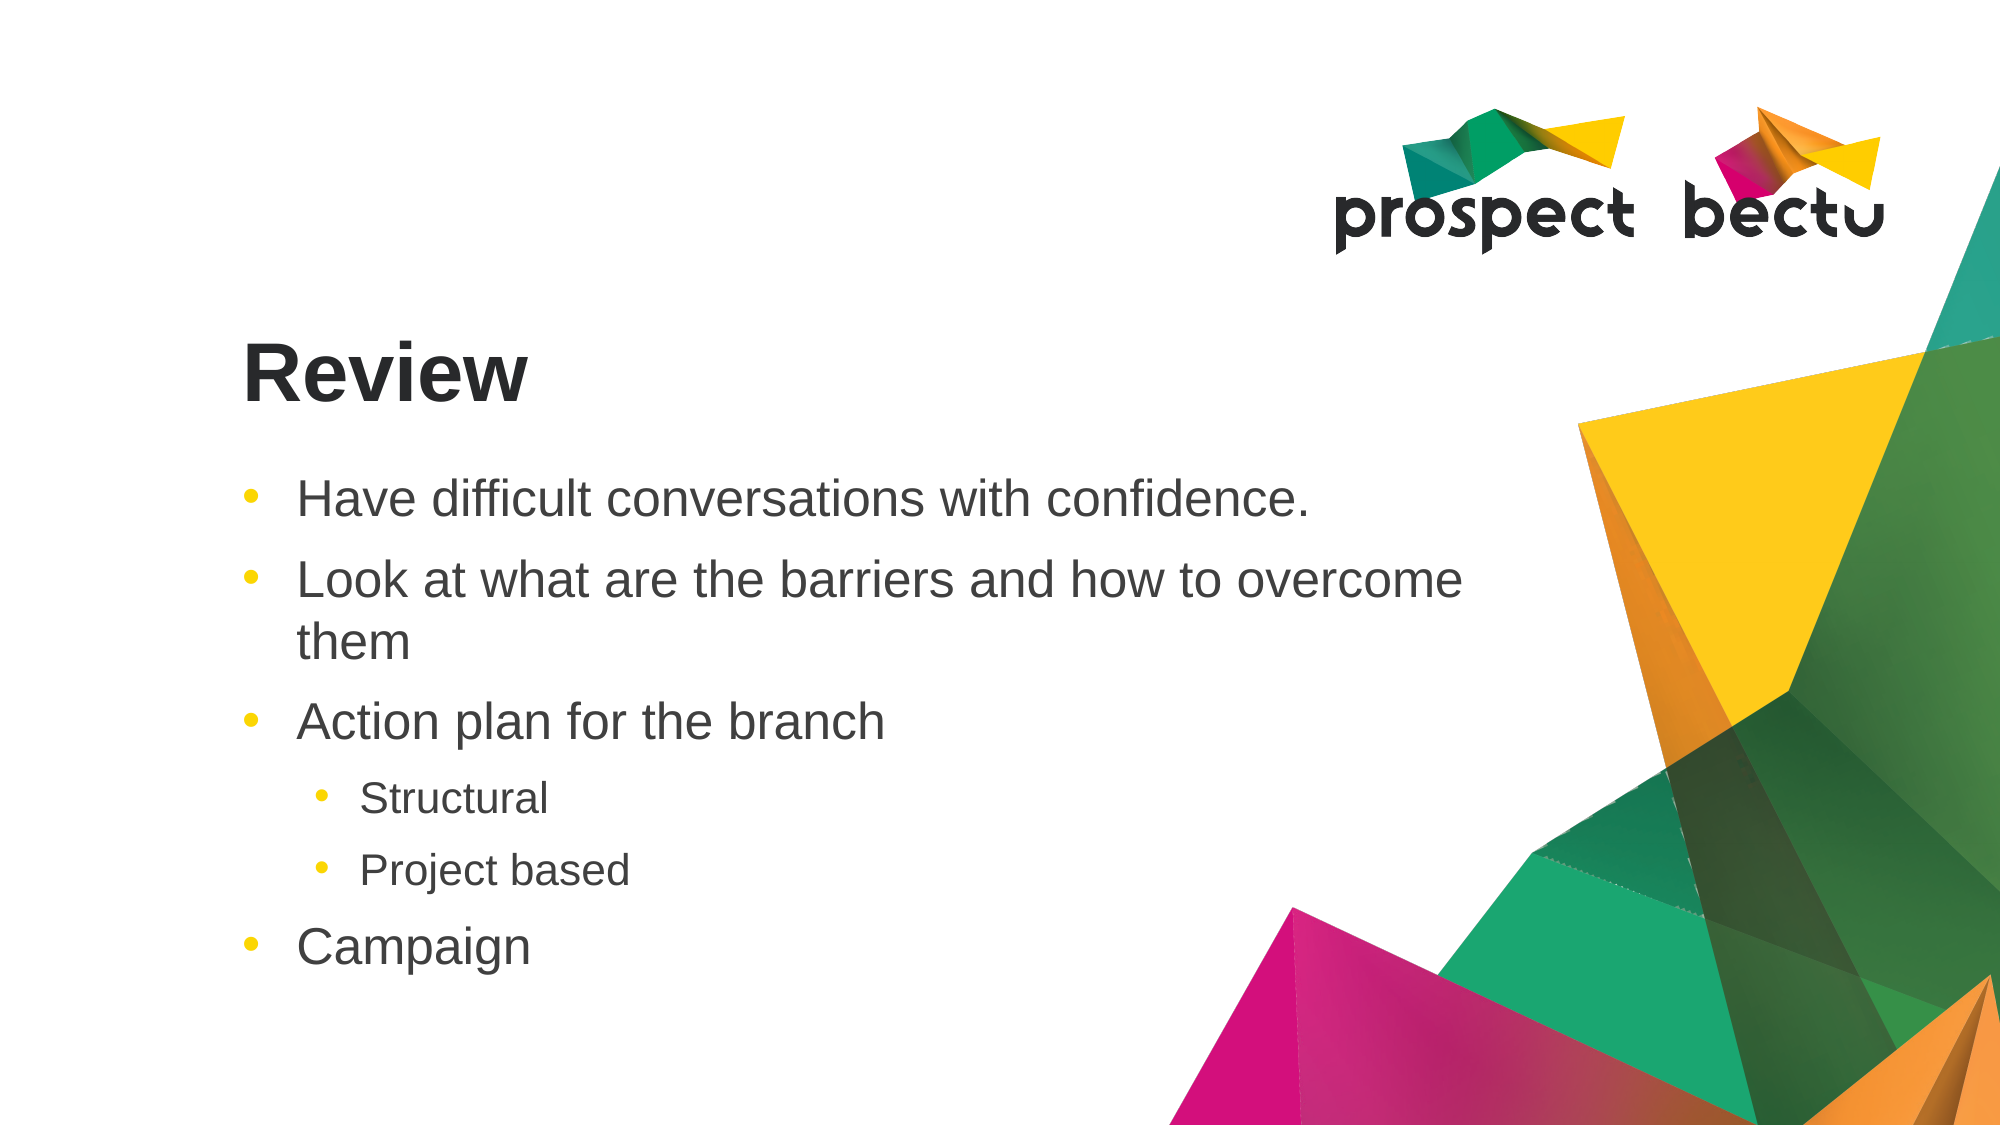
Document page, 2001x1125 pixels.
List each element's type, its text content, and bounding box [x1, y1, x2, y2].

title Review [242, 146, 1516, 418]
picture [1169, 0, 2000, 1125]
list Have difficult conversations with confidence. Look at what are the barriers and how to overcome them Action plan for the branch Structural Project based Campaign [242, 464, 1516, 980]
